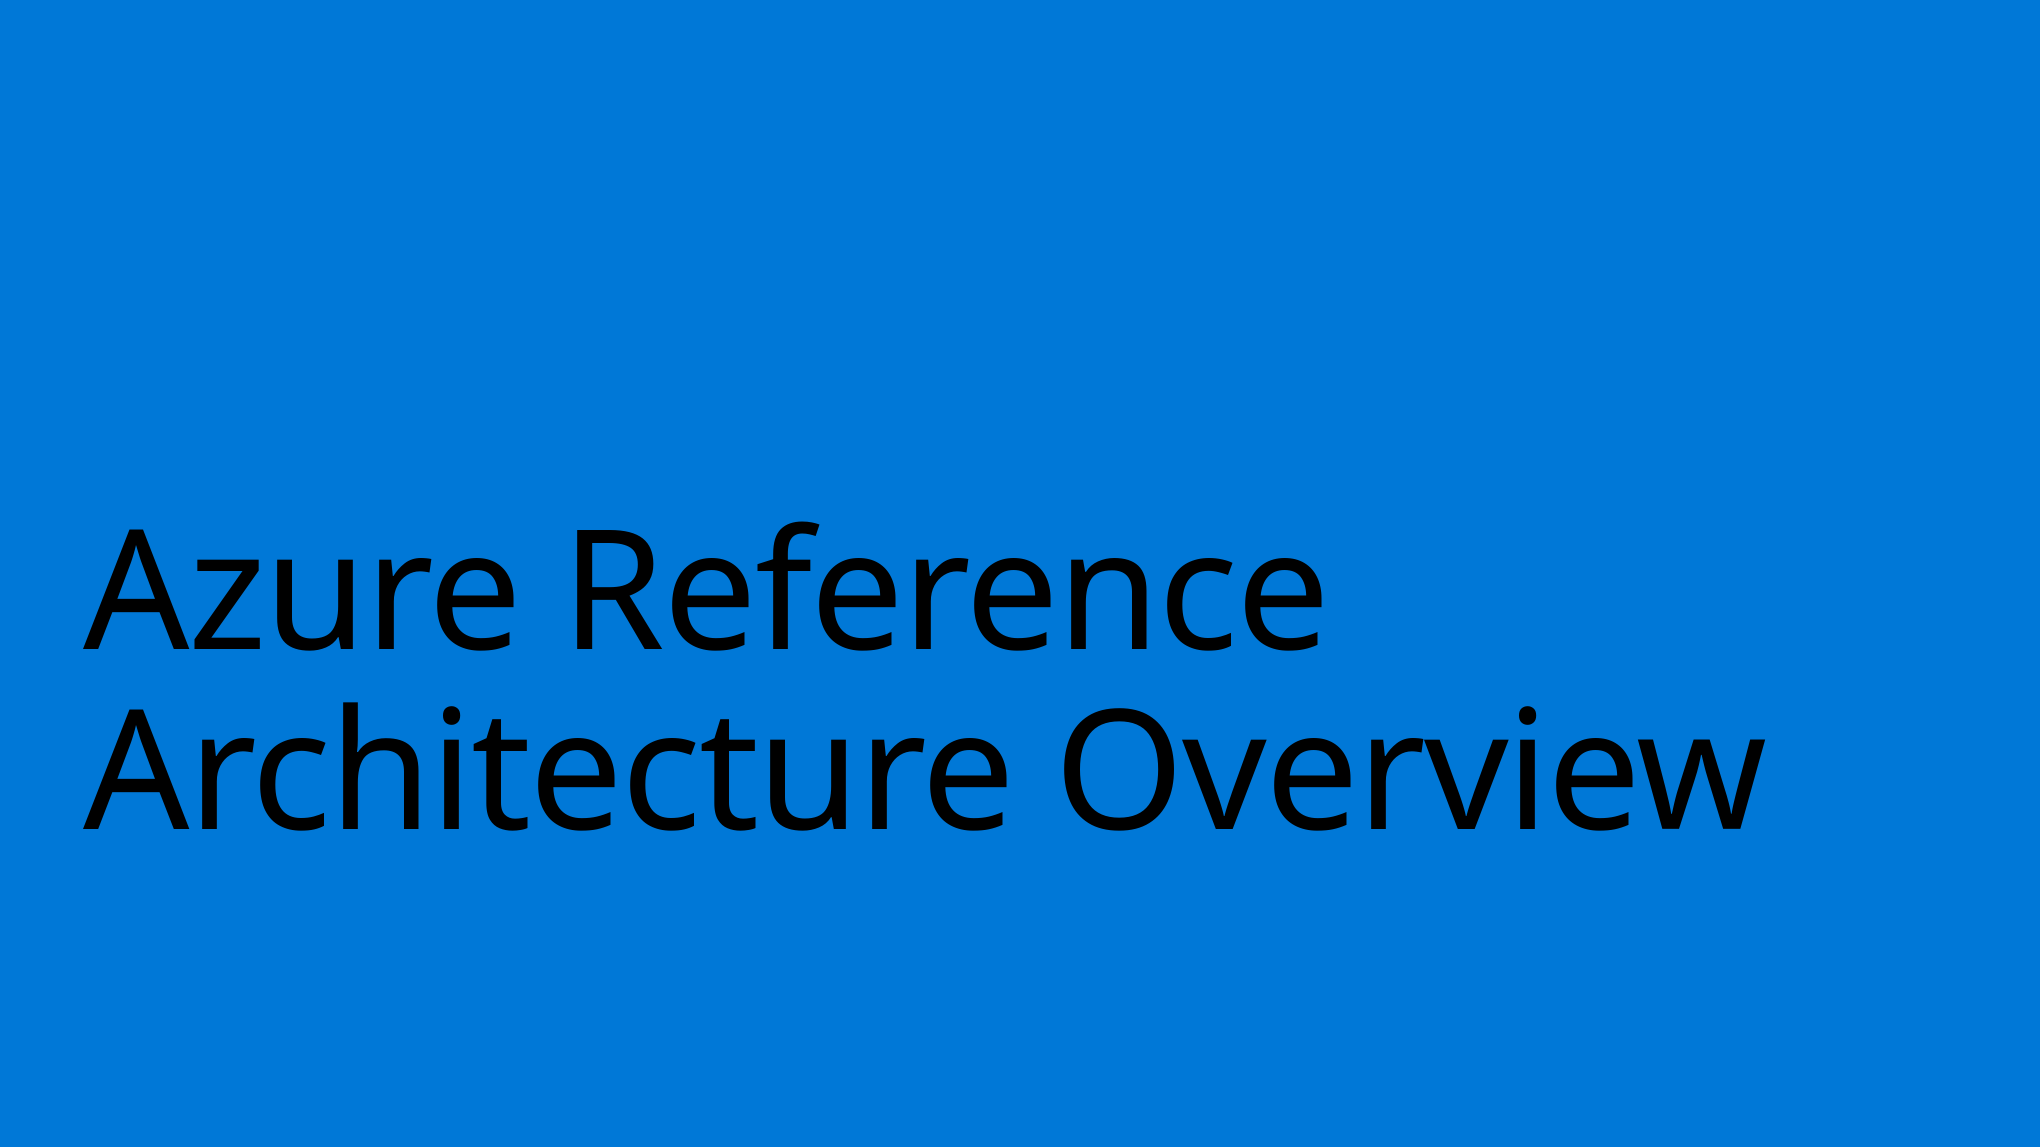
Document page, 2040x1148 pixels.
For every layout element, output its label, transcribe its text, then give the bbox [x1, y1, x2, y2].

title Azure Reference Architecture Overview [60, 490, 1980, 703]
